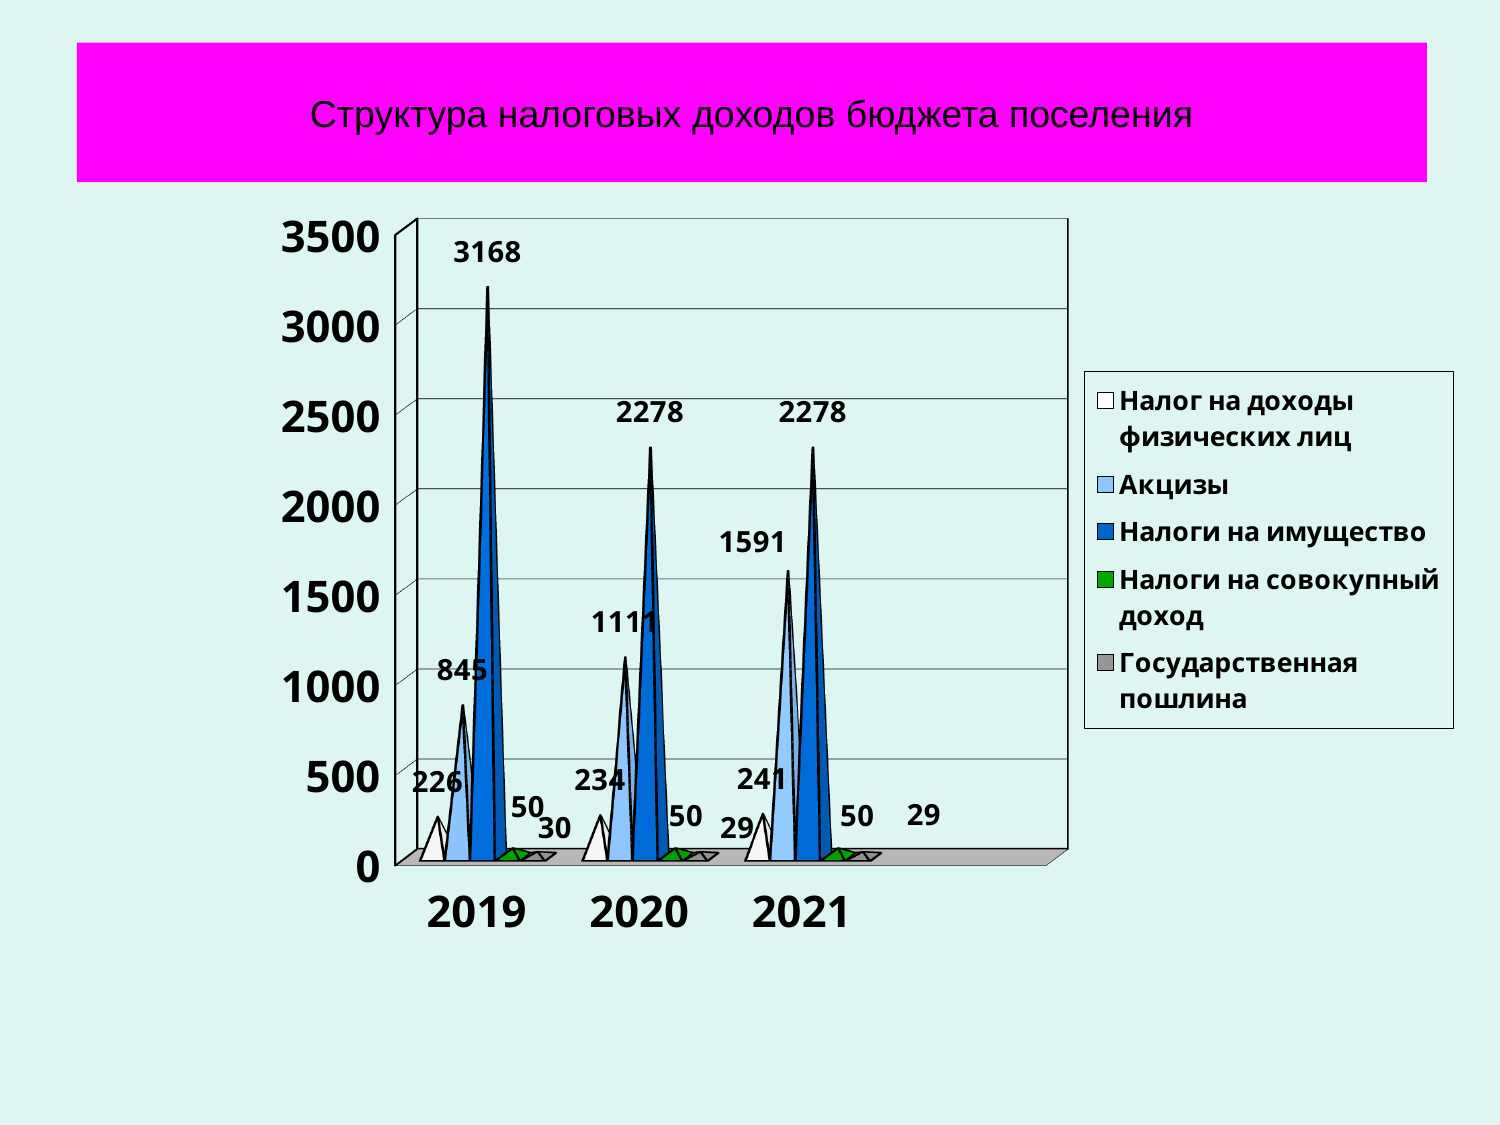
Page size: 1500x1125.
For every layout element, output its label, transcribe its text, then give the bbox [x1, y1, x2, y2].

chart [234, 175, 1454, 990]
title Структура налоговых доходов бюджета поселения [76, 42, 1428, 183]
